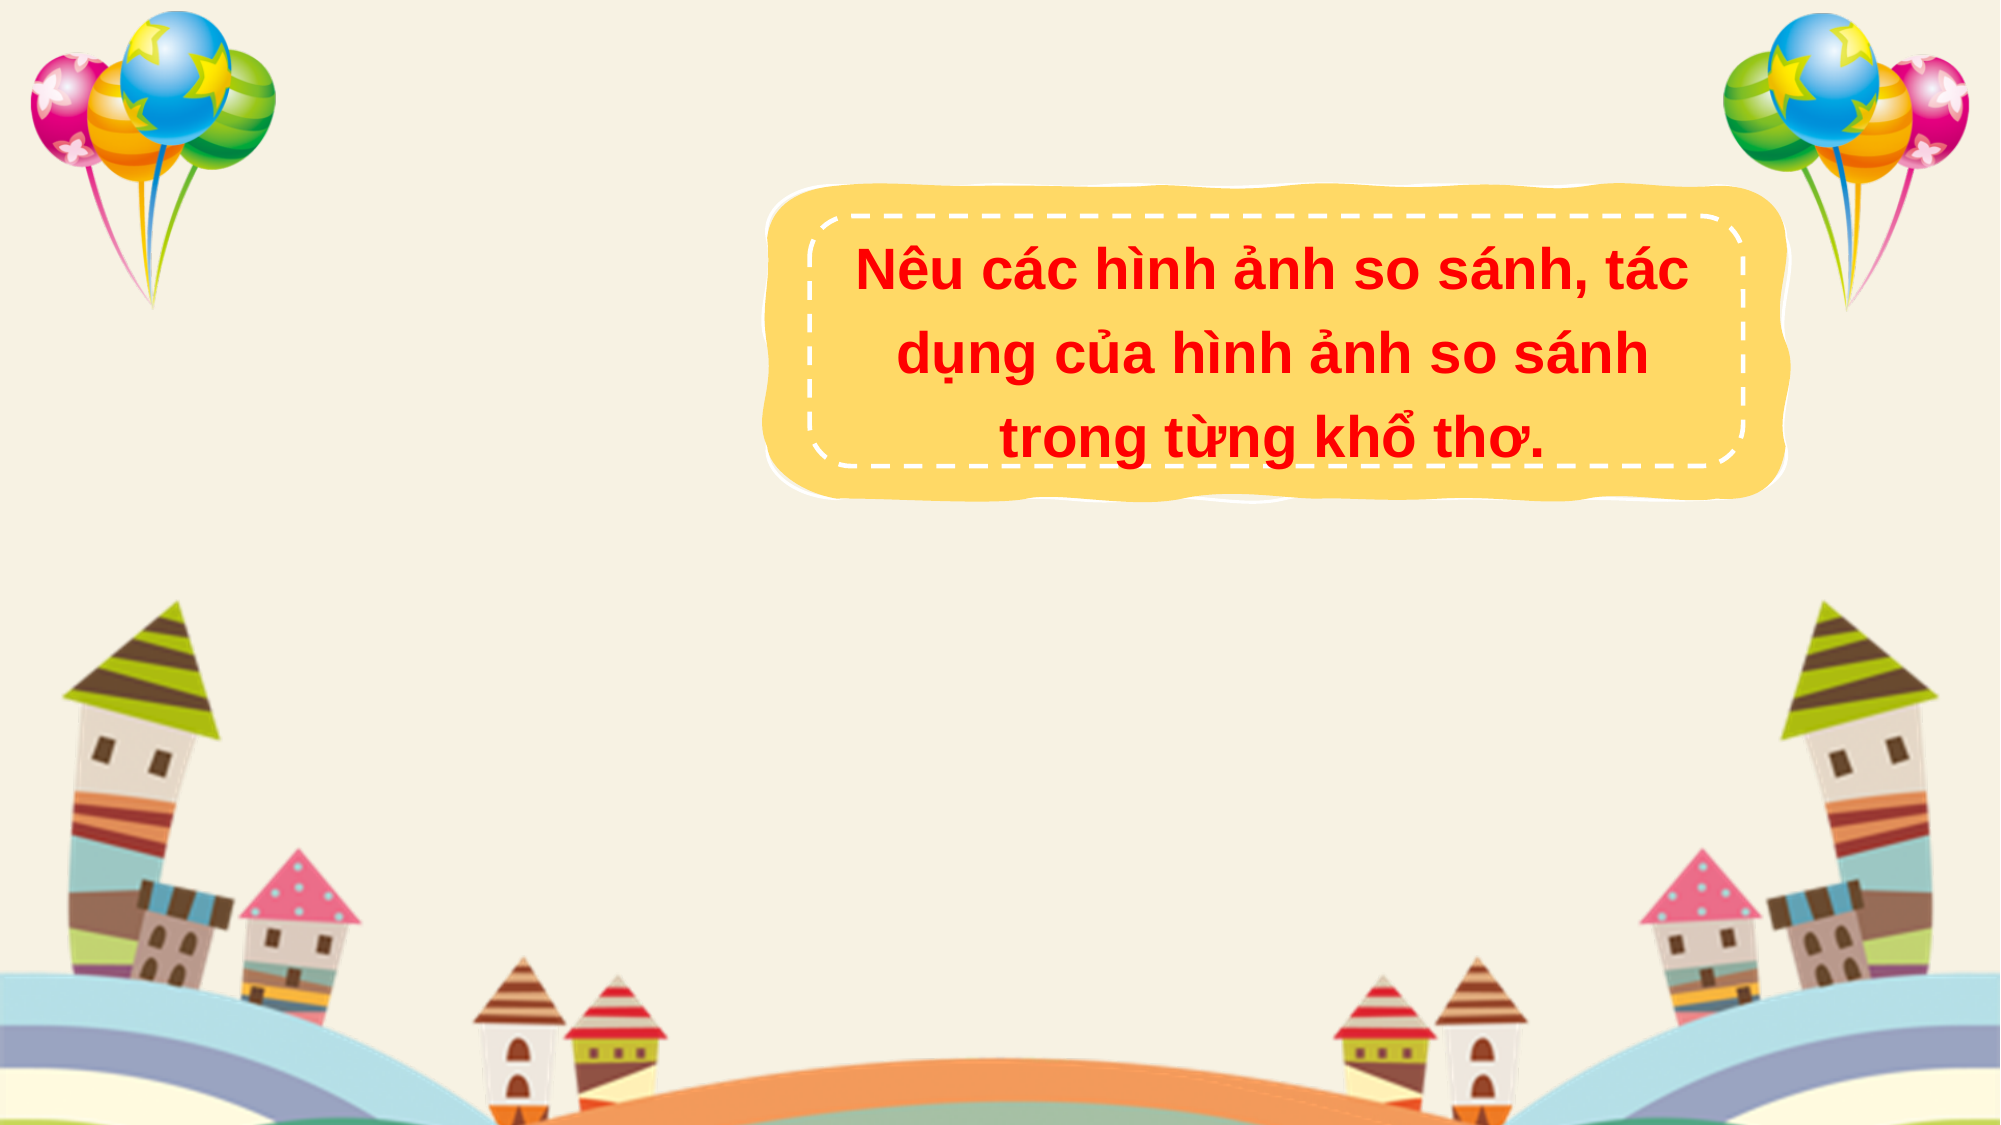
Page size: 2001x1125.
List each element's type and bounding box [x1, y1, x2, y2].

text_box [0, 1, 2000, 316]
text_box [767, 185, 1786, 499]
picture [0, 588, 2000, 1125]
